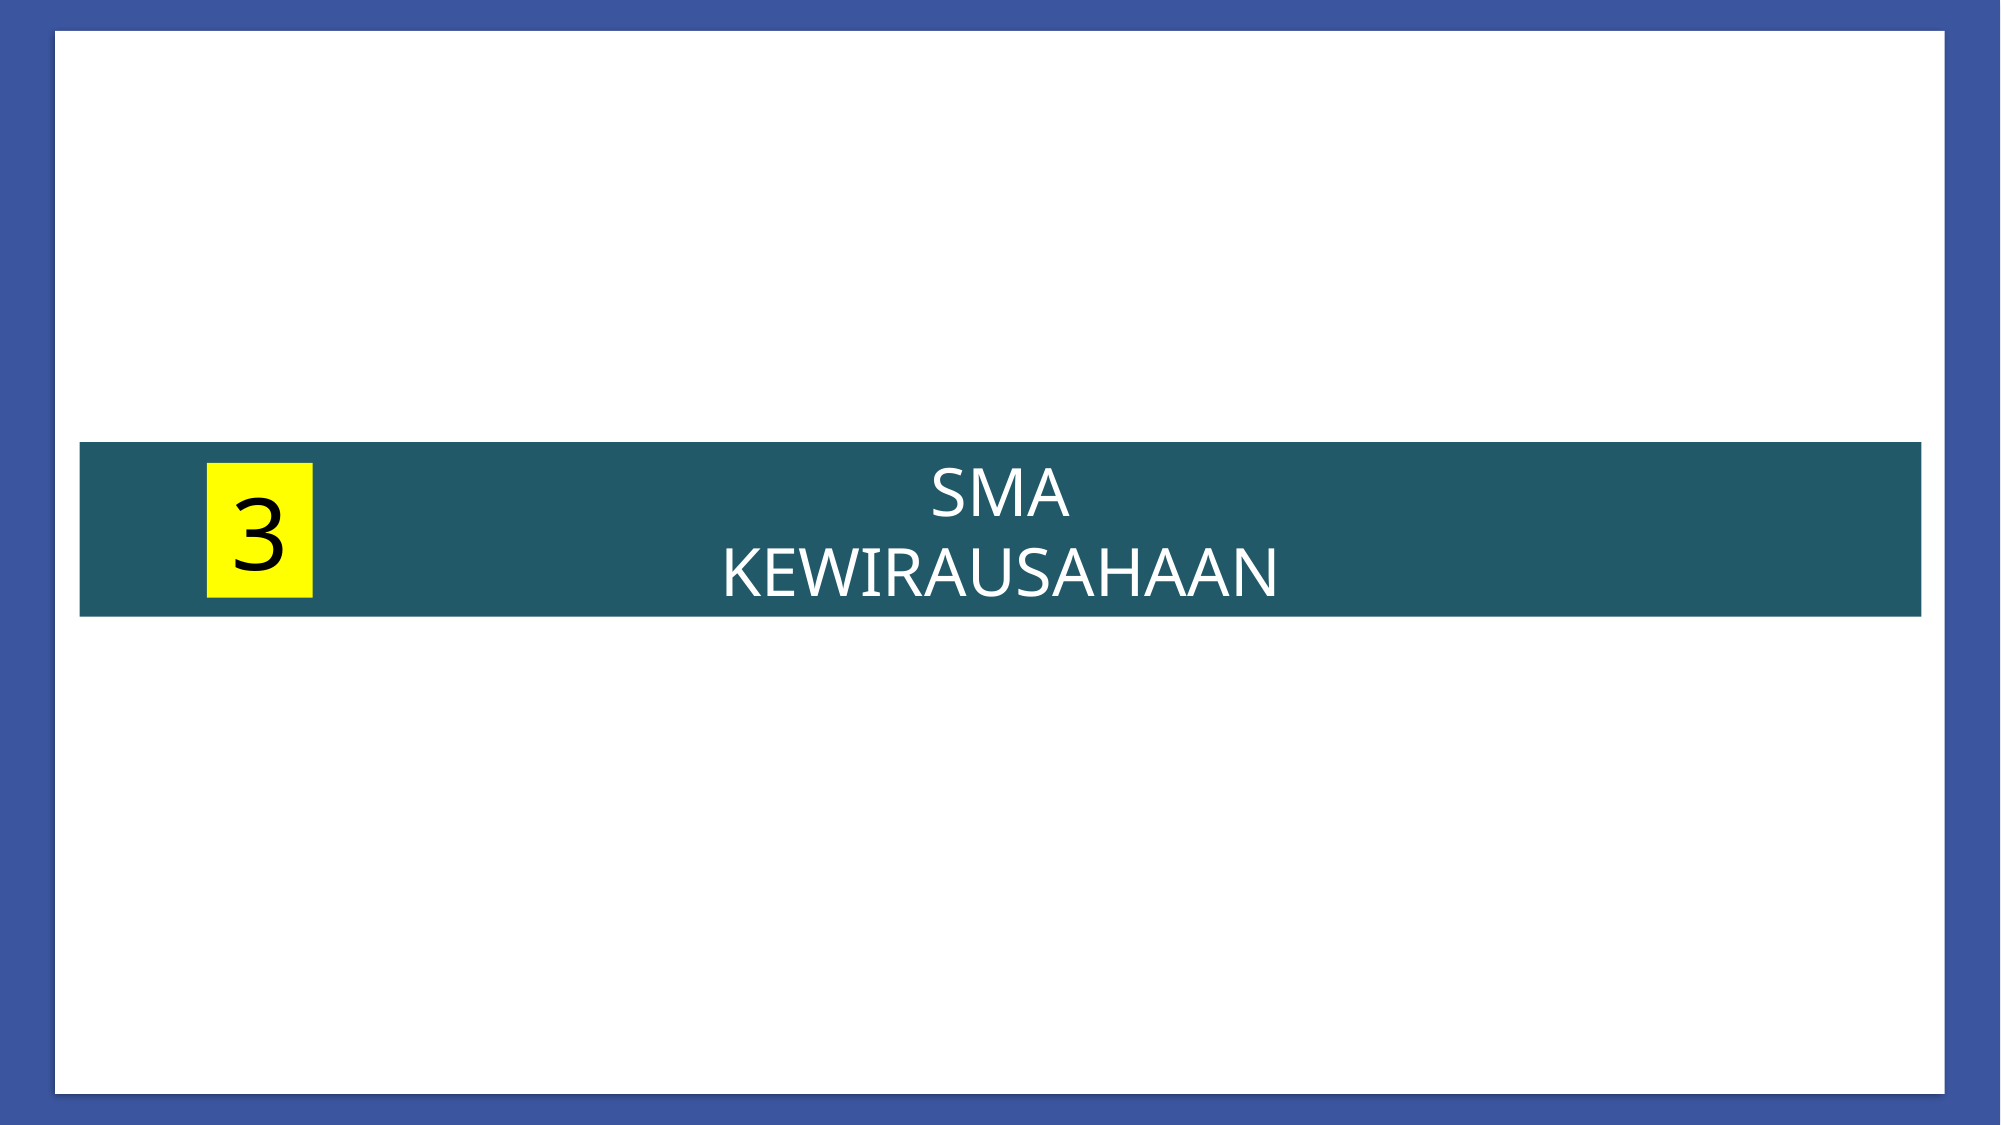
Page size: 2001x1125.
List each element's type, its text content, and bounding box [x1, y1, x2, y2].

text_box SMA KEWIRAUSAHAAN [79, 442, 1922, 617]
text_box 3 [206, 462, 313, 598]
